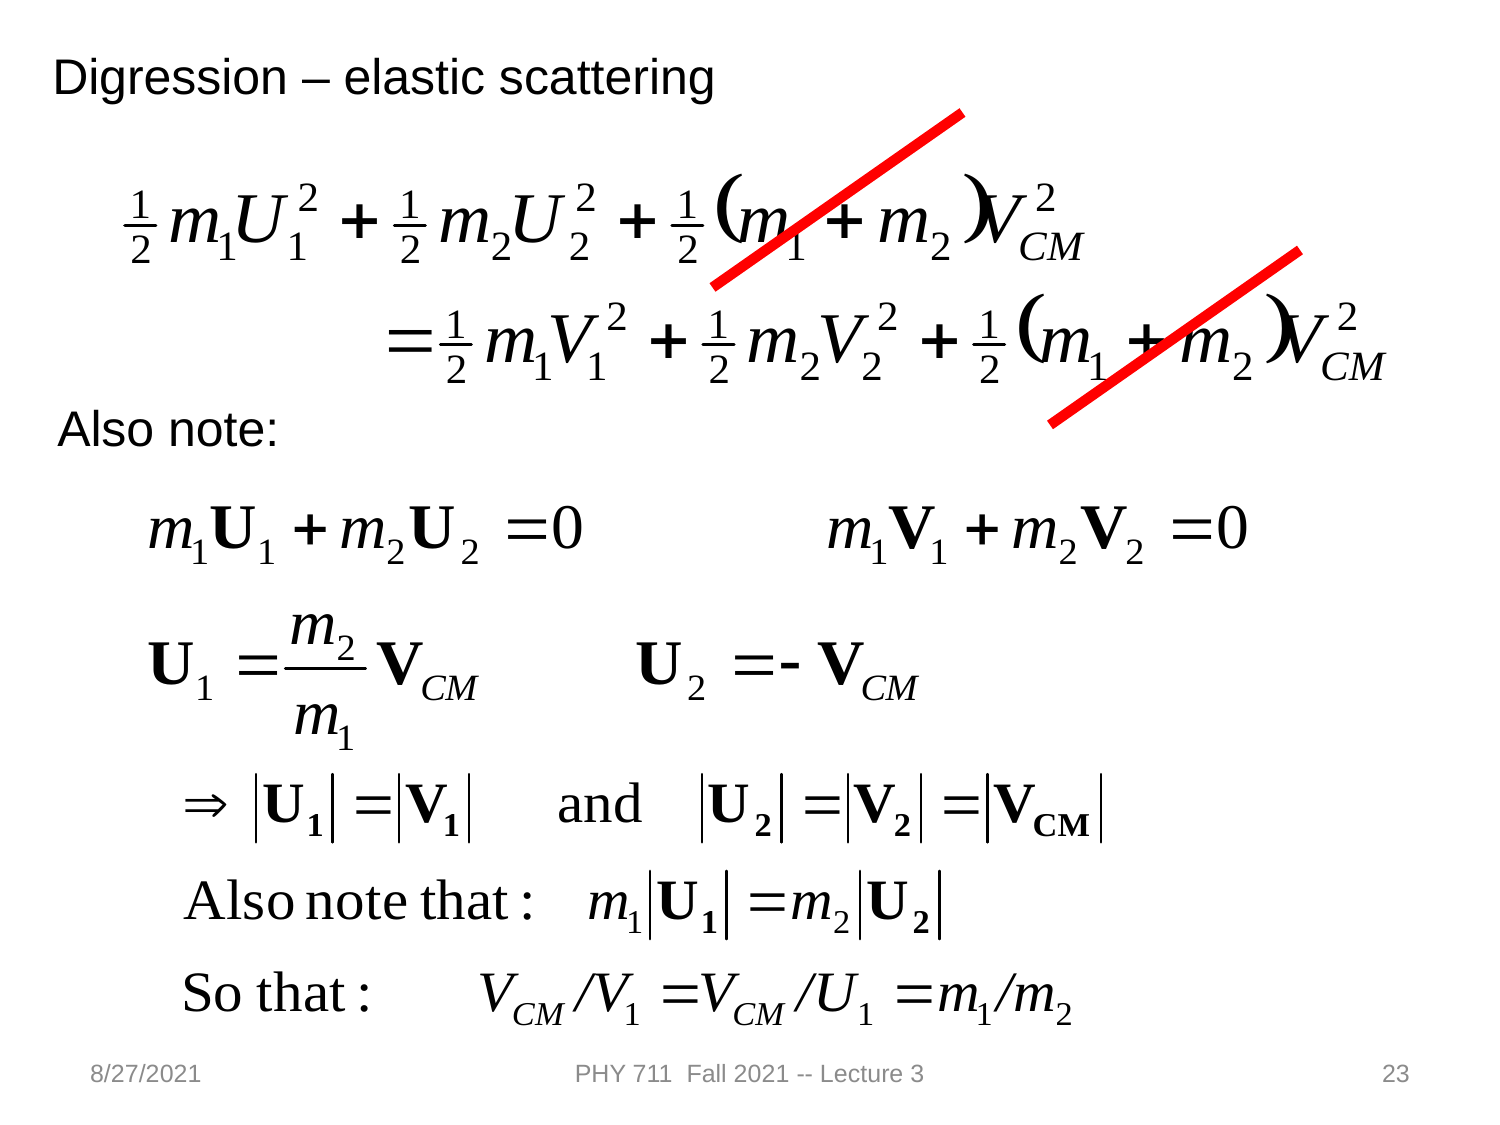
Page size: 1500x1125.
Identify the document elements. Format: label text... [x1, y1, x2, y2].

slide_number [75, 1042, 425, 1103]
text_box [174, 762, 1134, 1039]
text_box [1049, 249, 1301, 426]
text_box Also note: [42, 388, 1393, 584]
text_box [137, 487, 1359, 763]
text_box Digression – elastic scattering [37, 37, 1388, 233]
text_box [112, 162, 1403, 401]
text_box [712, 112, 963, 288]
slide_number 23 [1074, 1042, 1425, 1103]
footer PHY 711 Fall 2021 -- Lecture 3 [512, 1048, 988, 1103]
